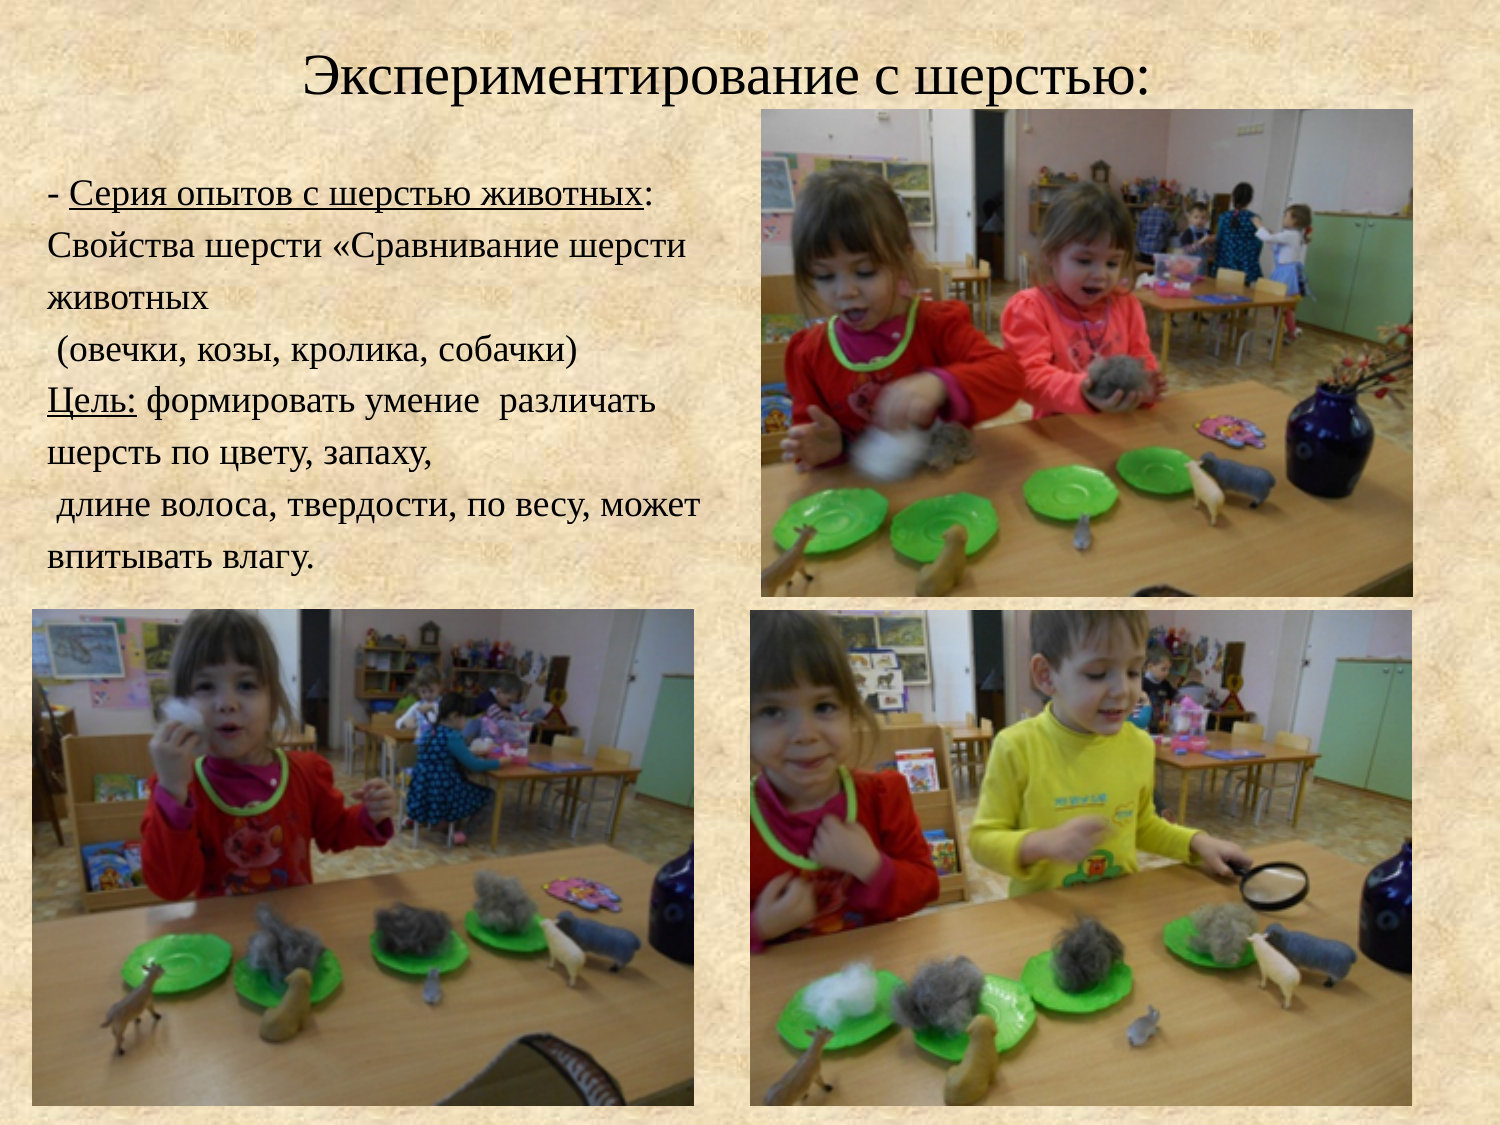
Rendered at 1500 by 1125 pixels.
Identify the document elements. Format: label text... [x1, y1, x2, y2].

text_box Экспериментирование с шерстью: [273, 18, 1168, 114]
picture [0, 0, 1500, 1125]
text_box - Серия опытов с шерстью животных: Свойства шерсти «Сравнивание шерсти животных (овечки, козы, кролика, собачки) Цель: формировать умение различать шерсть по цвету, запаху, длине волоса, твердости, по весу, может впитывать влагу. [32, 154, 747, 687]
